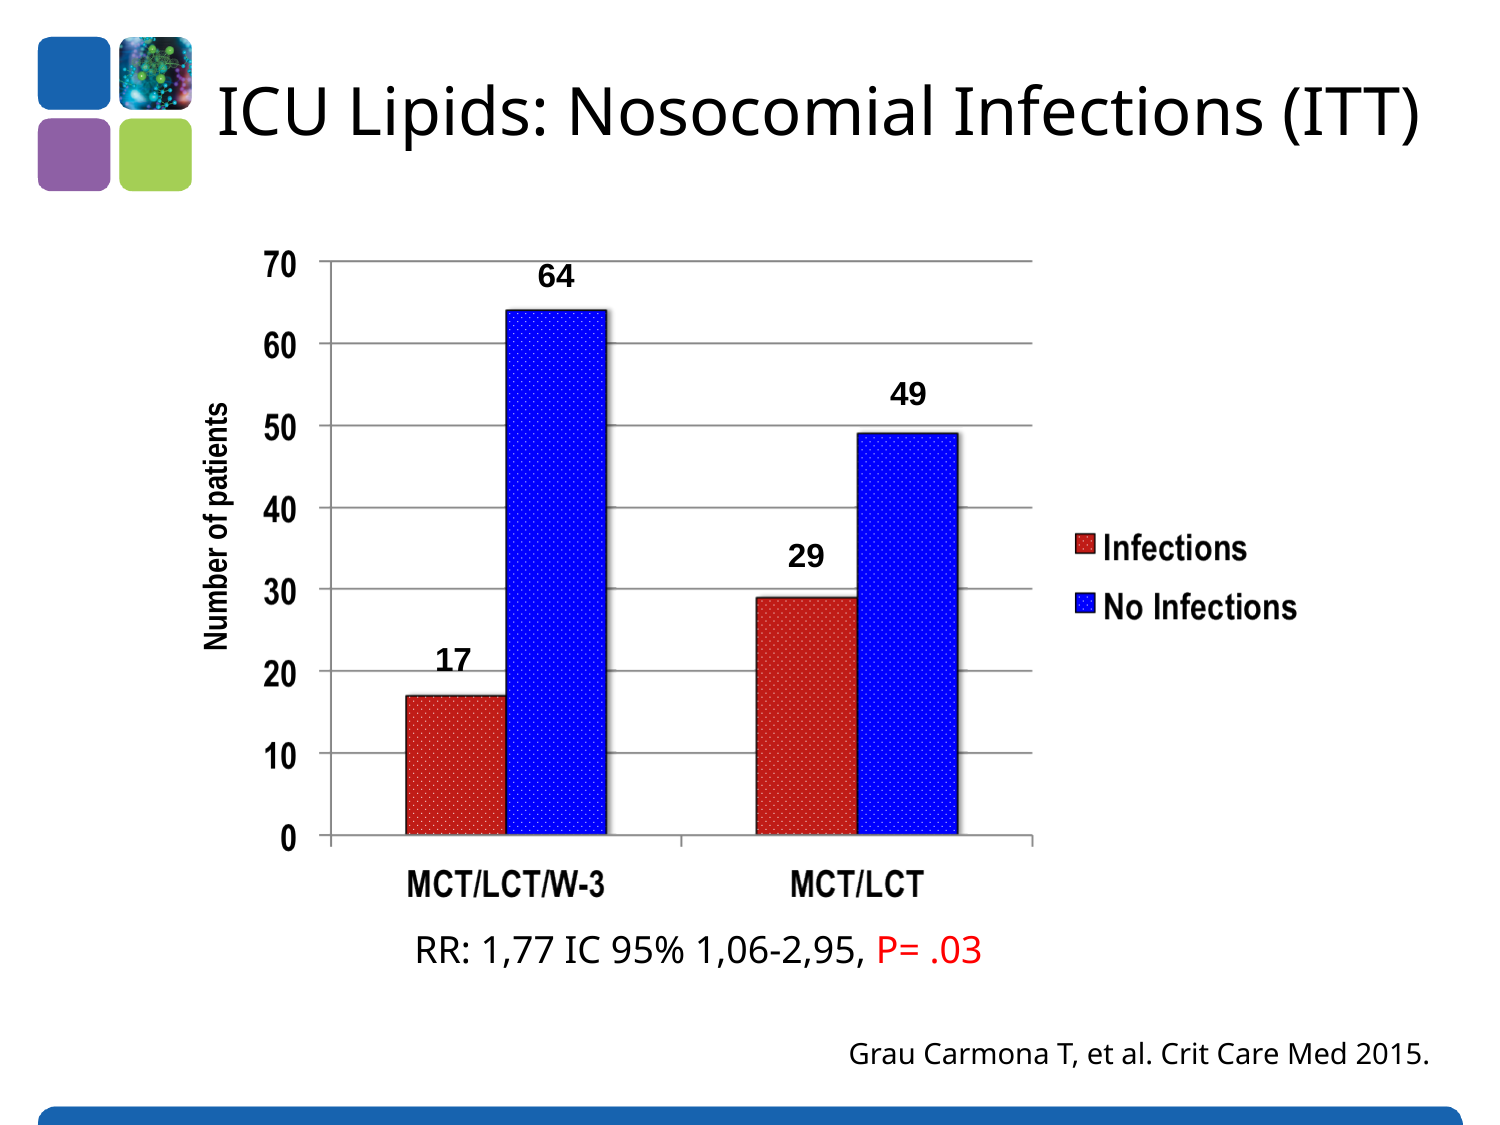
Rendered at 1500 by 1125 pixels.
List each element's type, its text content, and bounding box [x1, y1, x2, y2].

text_box ICU Lipids: Nosocomial Infections (ITT) [202, 60, 1437, 156]
text_box RR: 1,77 IC 95% 1,06-2,95, P= .03 [151, 918, 1246, 978]
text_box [241, 220, 1335, 927]
picture [0, 0, 1500, 1125]
text_box Grau Carmona T, et al. Crit Care Med 2015. [241, 1028, 1446, 1078]
text_box Number of patients [186, 262, 241, 791]
